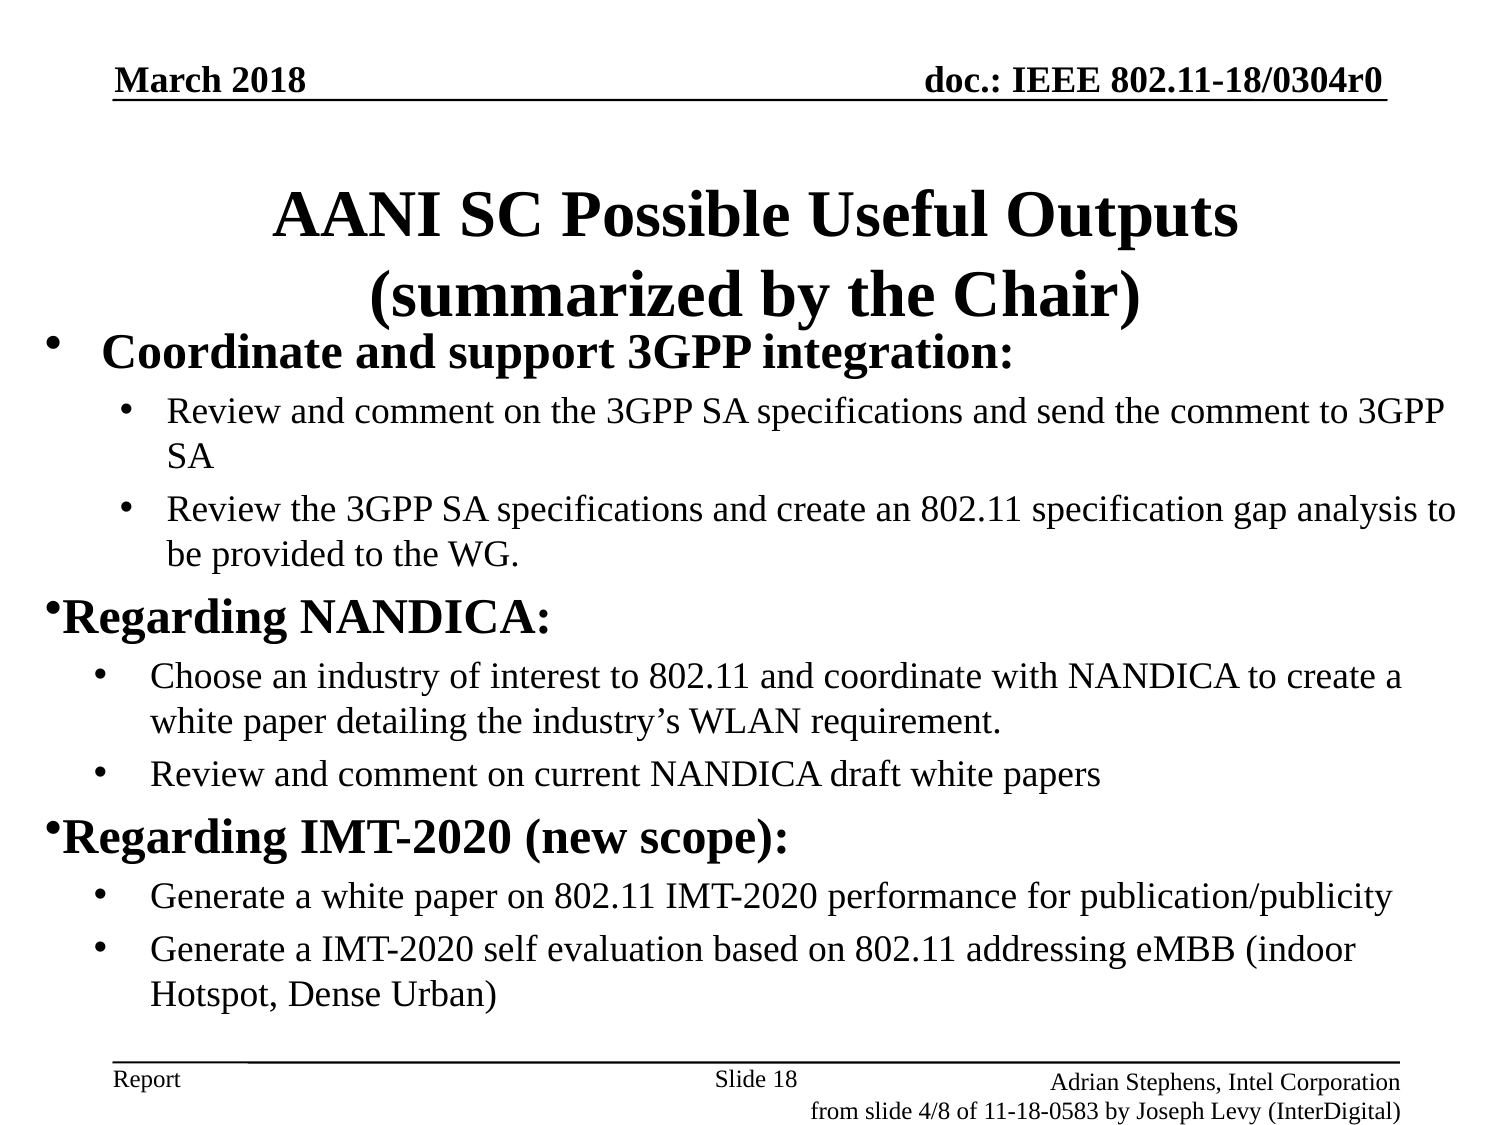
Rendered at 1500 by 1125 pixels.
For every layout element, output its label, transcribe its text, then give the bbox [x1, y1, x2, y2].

list Coordinate and support 3GPP integration: Review and comment on the 3GPP SA specifications and send the comment to 3GPP SA Review the 3GPP SA specifications and create an 802.11 specification gap analysis to be provided to the WG. Regarding NANDICA: Choose an industry of interest to 802.11 and coordinate with NANDICA to create a white paper detailing the industry’s WLAN requirement. Review and comment on current NANDICA draft white papers Regarding IMT-2020 (new scope): Generate a white paper on 802.11 IMT-2020 performance for publication/publicity Generate a IMT-2020 self evaluation based on 802.11 addressing eMBB (indoor Hotspot, Dense Urban) [29, 311, 1483, 949]
text_box from slide 4/8 of 11-18-0583 by Joseph Levy (InterDigital) [343, 1087, 1417, 1125]
footer Adrian Stephens, Intel Corporation [878, 1064, 1402, 1087]
title AANI SC Possible Useful Outputs (summarized by the Chair) [81, 221, 1432, 278]
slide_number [114, 54, 374, 101]
slide_number Slide 18 [711, 1061, 801, 1093]
